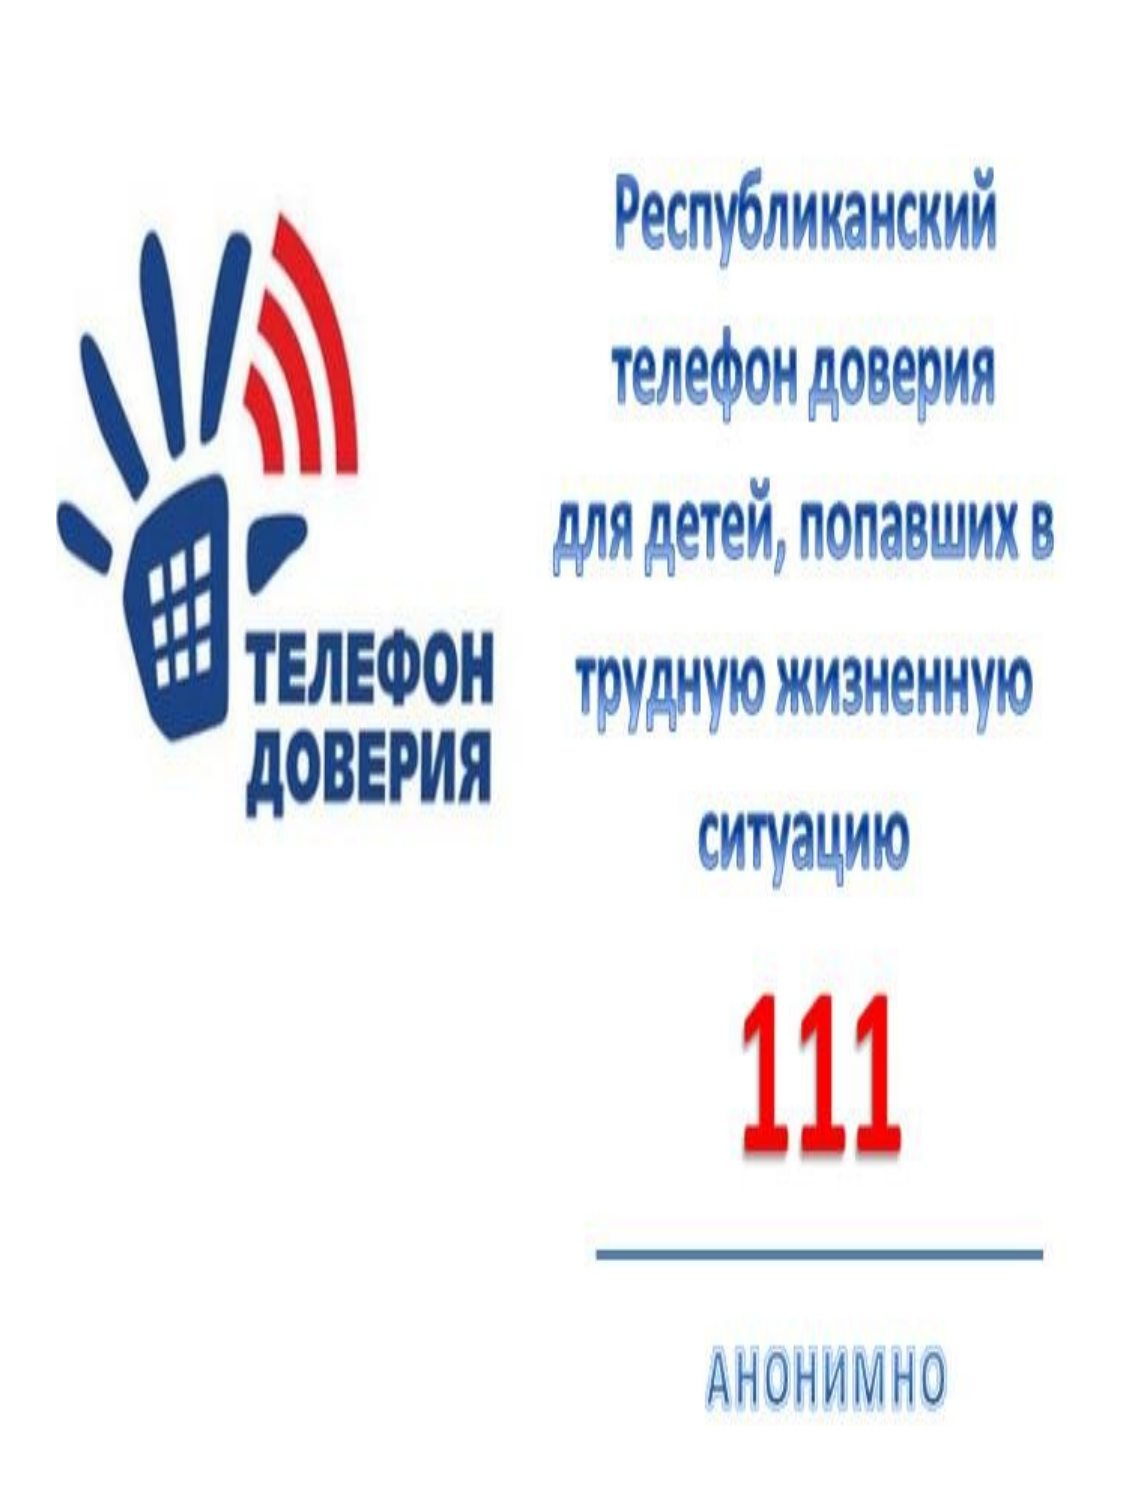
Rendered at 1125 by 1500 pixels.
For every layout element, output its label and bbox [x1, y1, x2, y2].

list [56, 52, 1069, 1459]
